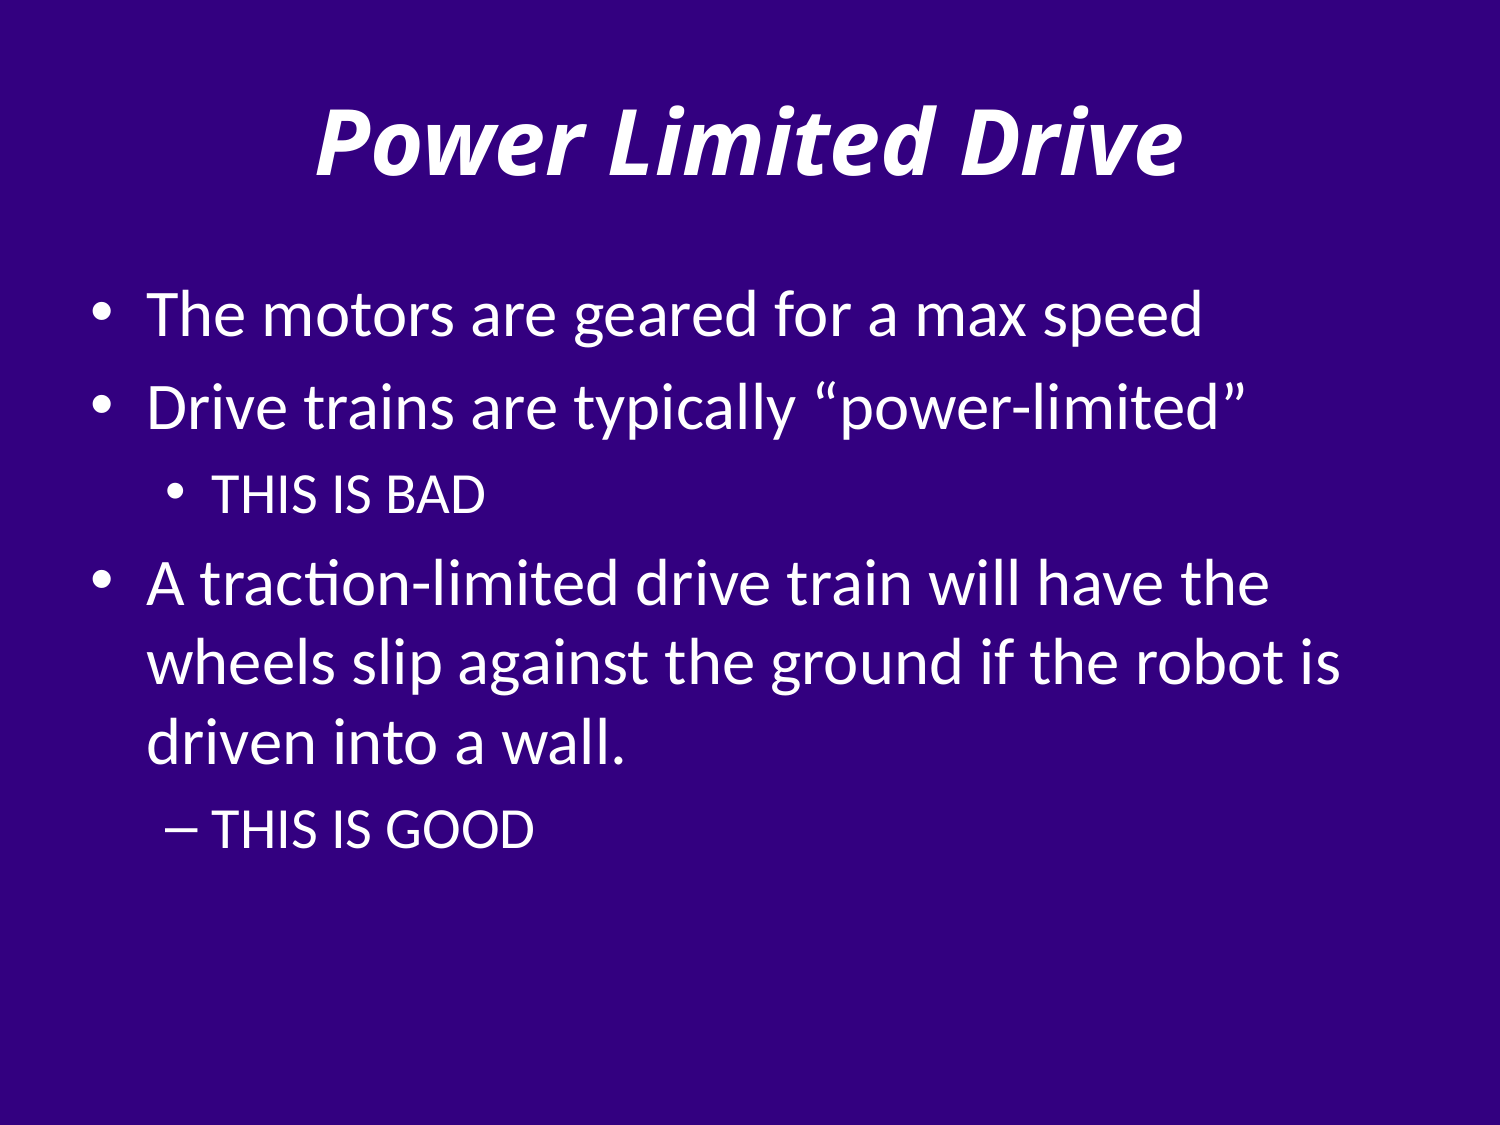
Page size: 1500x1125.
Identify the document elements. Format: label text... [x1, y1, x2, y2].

list The motors are geared for a max speed Drive trains are typically “power-limited” THIS IS BAD A traction-limited drive train will have the wheels slip against the ground if the robot is driven into a wall. THIS IS GOOD [75, 262, 1425, 1005]
title Power Limited Drive [75, 45, 1425, 233]
